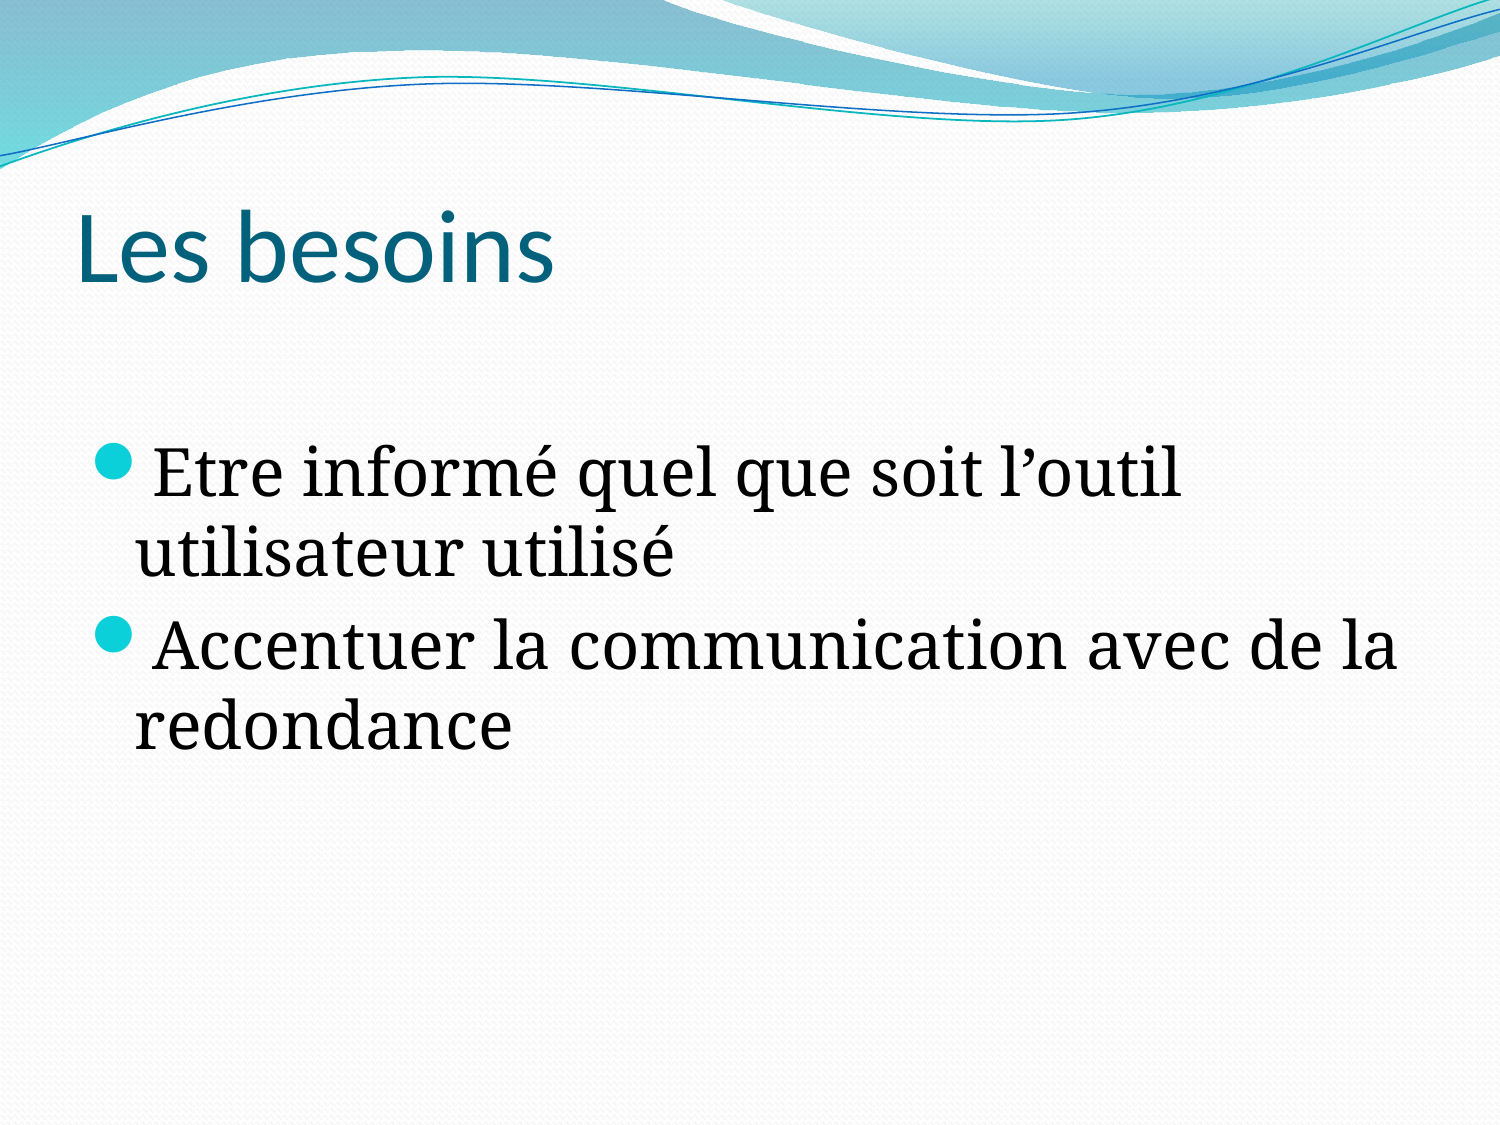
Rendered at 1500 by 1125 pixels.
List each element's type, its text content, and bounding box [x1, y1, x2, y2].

title Les besoins [75, 115, 1425, 303]
list Etre informé quel que soit l’outil utilisateur utilisé Accentuer la communication avec de la redondance [75, 421, 1425, 1038]
